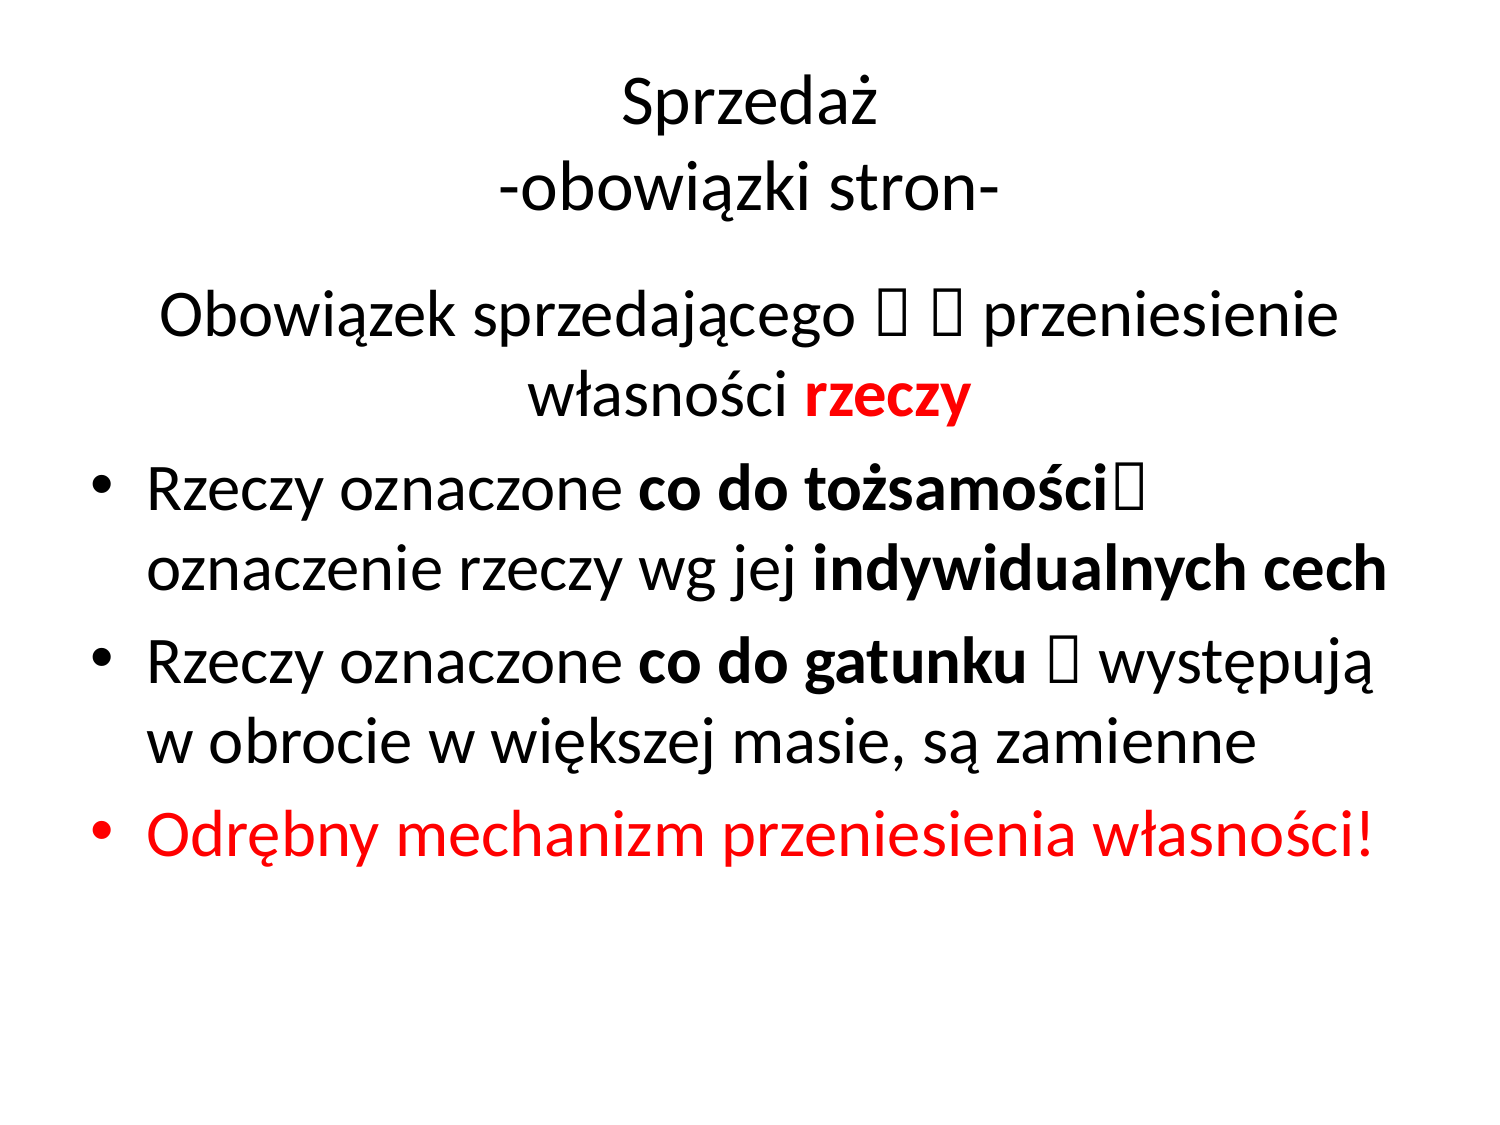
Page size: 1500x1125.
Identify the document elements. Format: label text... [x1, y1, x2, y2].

list Obowiązek sprzedającego   przeniesienie własności rzeczy Rzeczy oznaczone co do tożsamości oznaczenie rzeczy wg jej indywidualnych cech Rzeczy oznaczone co do gatunku  występują w obrocie w większej masie, są zamienne Odrębny mechanizm przeniesienia własności! [75, 262, 1425, 1005]
title Sprzedaż -obowiązki stron- [75, 45, 1425, 233]
